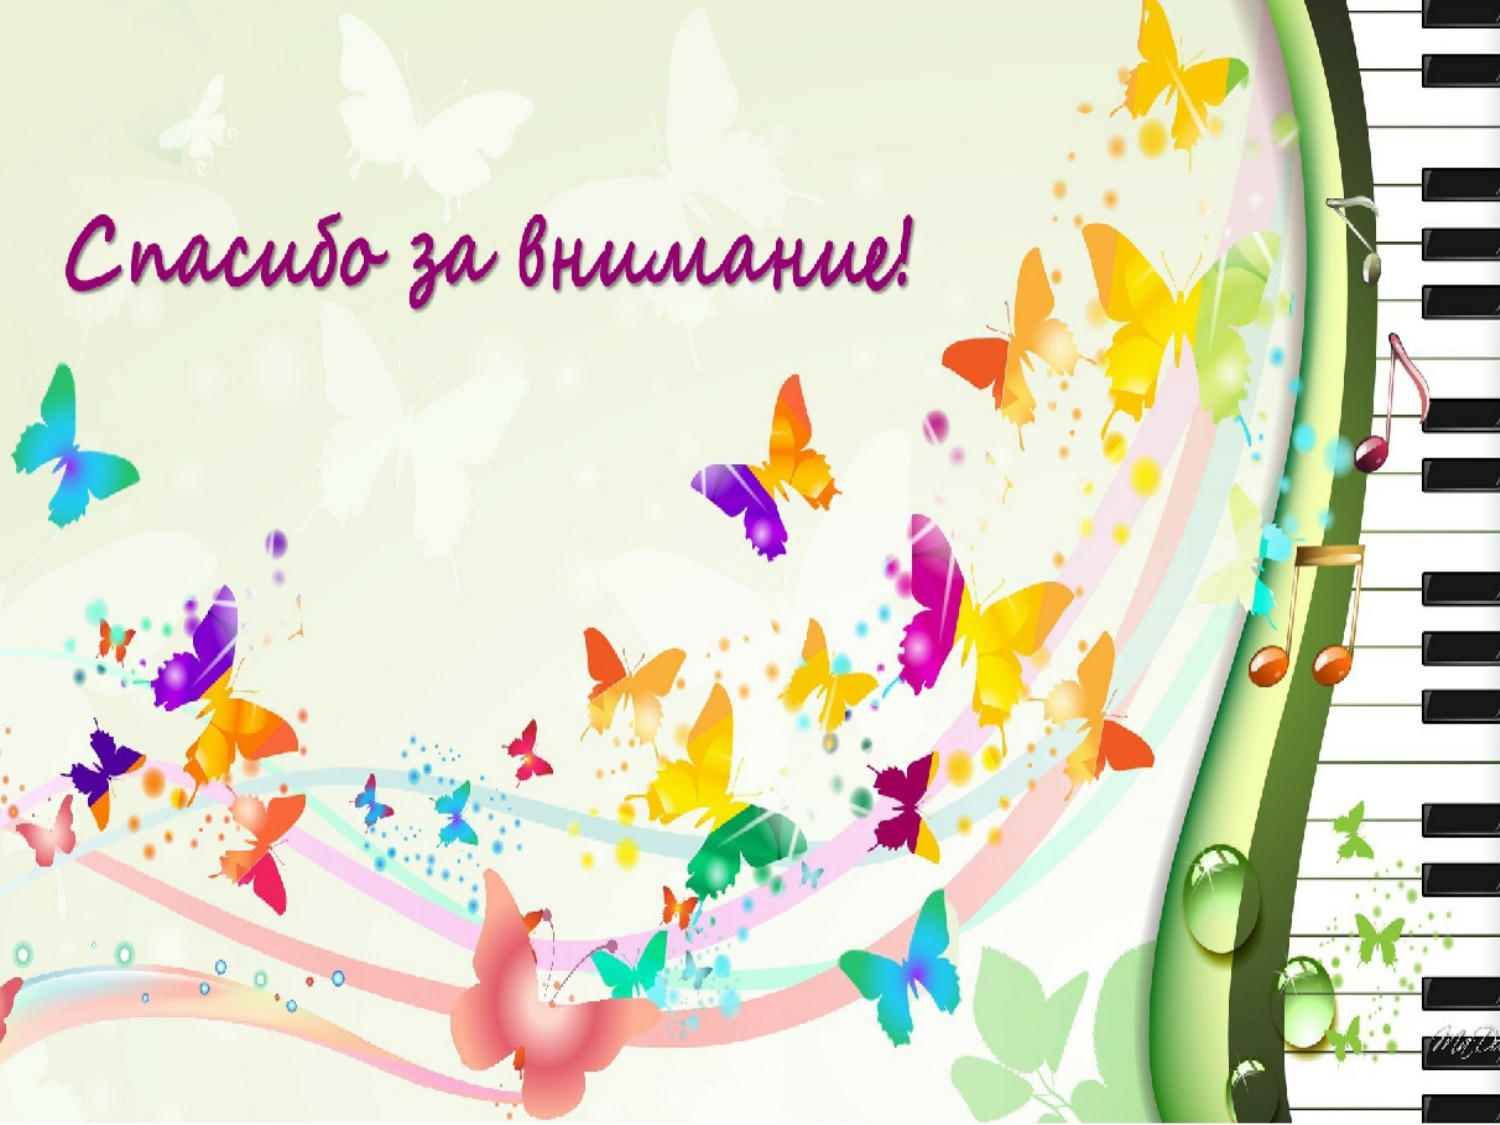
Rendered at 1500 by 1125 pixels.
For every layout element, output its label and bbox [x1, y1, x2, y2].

list [0, 0, 1500, 1125]
